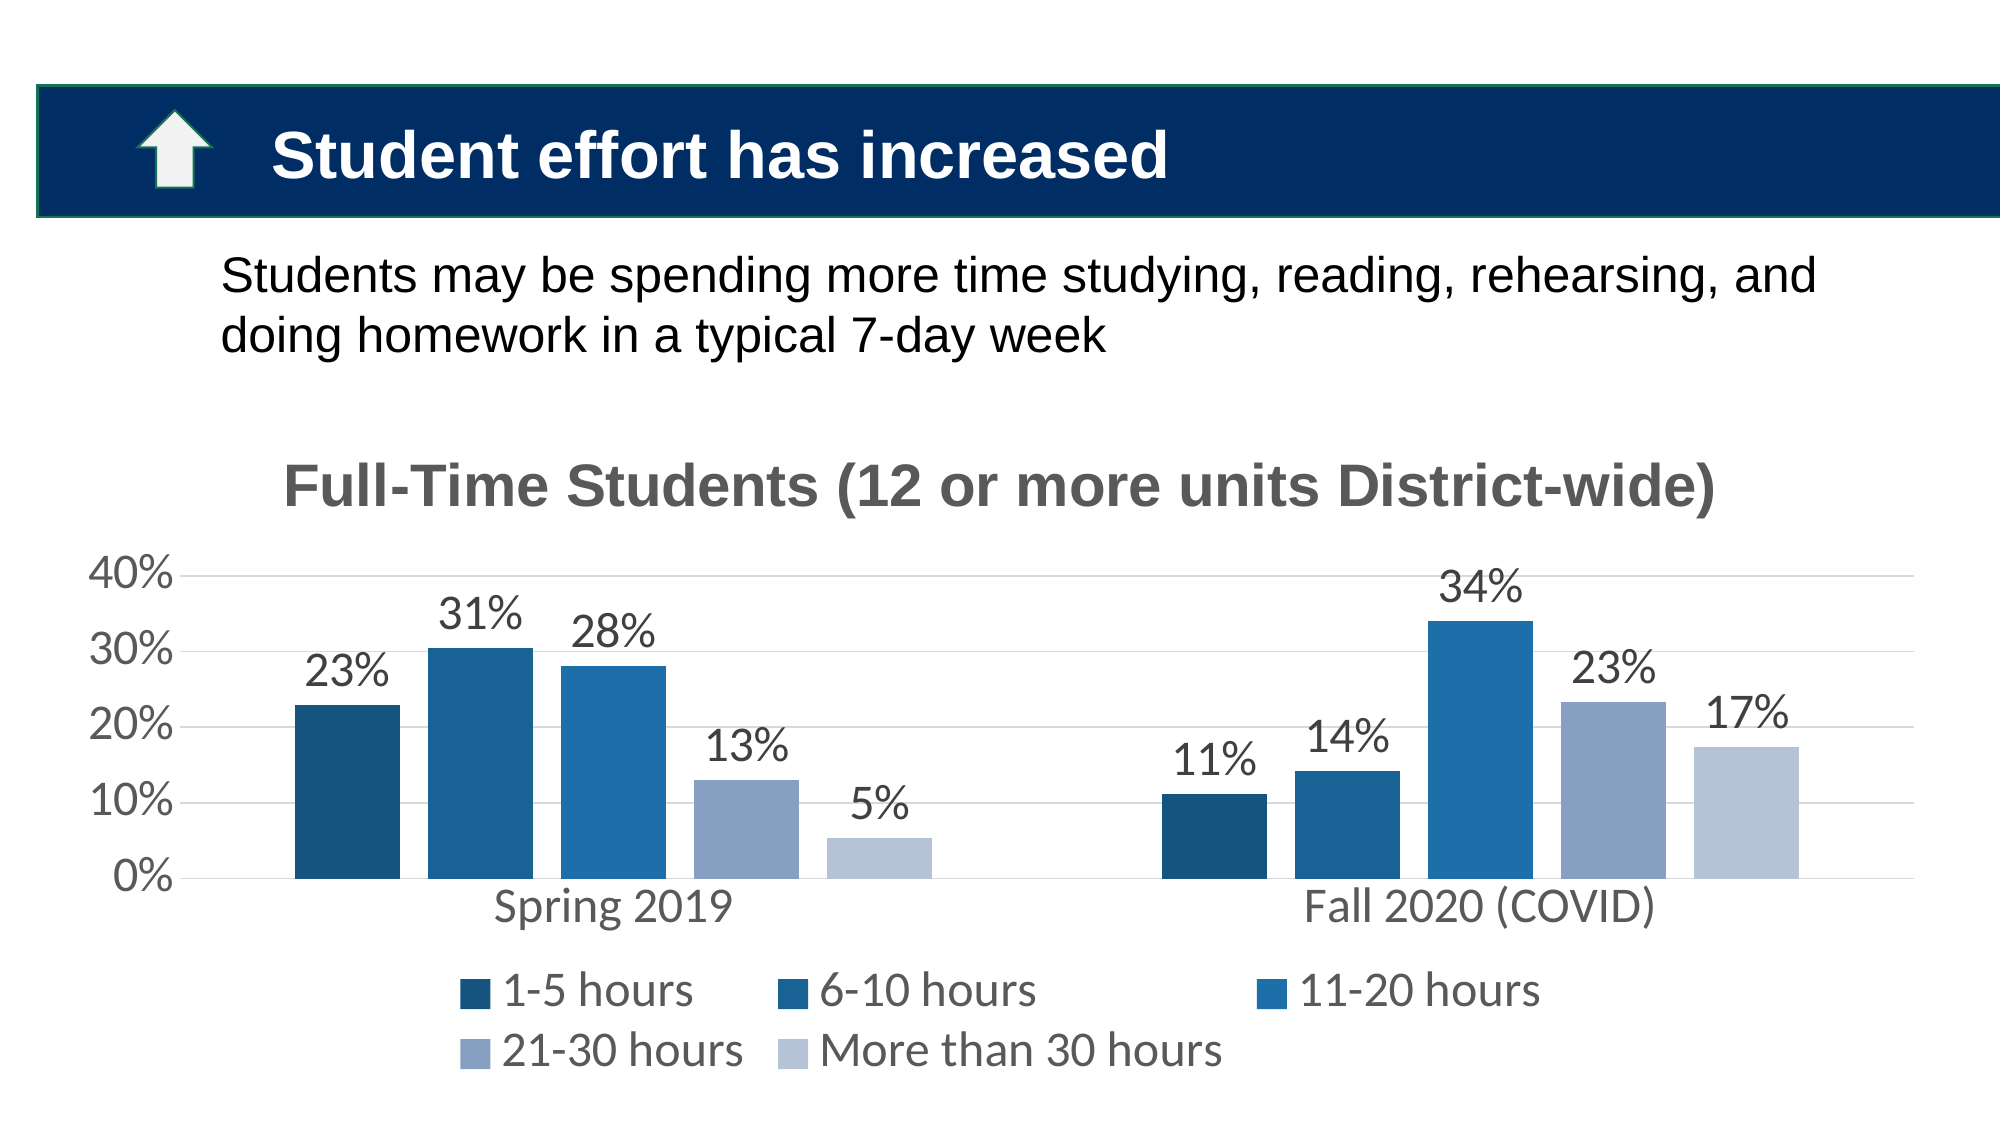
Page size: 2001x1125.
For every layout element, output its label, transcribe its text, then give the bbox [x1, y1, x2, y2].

text_box [36, 84, 137, 218]
chart [49, 414, 1953, 1090]
list Students may be spending more time studying, reading, rehearsing, and doing homework in a typical 7-day week [205, 235, 1863, 414]
title Student effort has increased [137, 40, 1863, 258]
text_box [134, 108, 215, 189]
text_box [1863, 84, 2000, 218]
